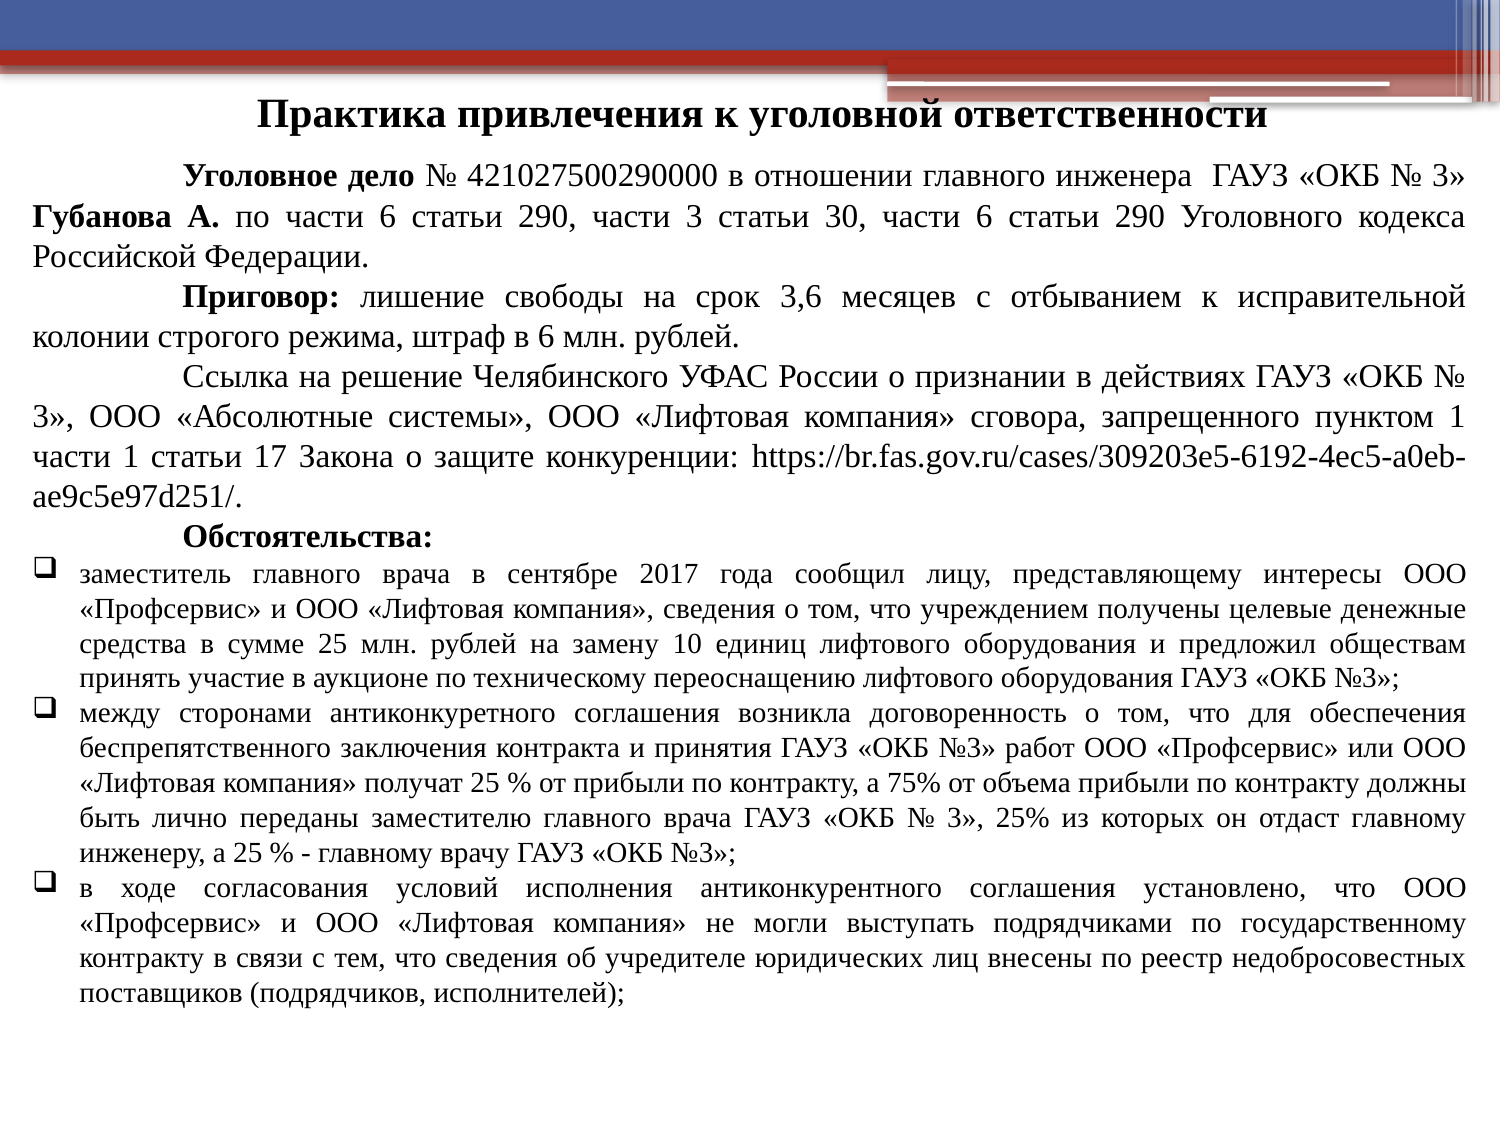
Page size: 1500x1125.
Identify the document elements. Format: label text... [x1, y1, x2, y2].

text_box Практика привлечения к уголовной ответственности [242, 78, 1412, 137]
text_box Уголовное дело № 421027500290000 в отношении главного инженера ГАУЗ «ОКБ № 3» Губанова А. по части 6 статьи 290, части 3 статьи 30, части 6 статьи 290 Уголовного кодекса Российской Федерации. Приговор: лишение свободы на срок 3,6 месяцев с отбыванием к исправительной колонии строгого режима, штраф в 6 млн. рублей. Ссылка на решение Челябинского УФАС России о признании в действиях ГАУЗ «ОКБ № 3», ООО «Абсолютные системы», ООО «Лифтовая компания» сговора, запрещенного пунктом 1 части 1 статьи 17 Закона о защите конкуренции: https://br.fas.gov.ru/cases/309203e5-6192-4ec5-a0eb-ae9c5e97d251/. Обстоятельства: заместитель главного врача в сентябре 2017 года сообщил лицу, представляющему интересы ООО «Профсервис» и ООО «Лифтовая компания», сведения о том, что учреждением получены целевые денежные средства в сумме 25 млн. рублей на замену 10 единиц лифтового оборудования и предложил обществам принять участие в аукционе по техническому переоснащению лифтового оборудования ГАУЗ «ОКБ №3»; между сторонами антиконкуретного соглашения возникла договоренность о том, что для обеспечения беспрепятственного заключения контракта и принятия ГАУЗ «ОКБ №3» работ ООО «Профсервис» или ООО «Лифтовая компания» получат 25 % от прибыли по контракту, а 75% от объема прибыли по контракту должны быть лично переданы заместителю главного врача ГАУЗ «ОКБ № 3», 25% из которых он отдаст главному инженеру, а 25 % - главному врачу ГАУЗ «ОКБ №3»; в ходе согласования условий исполнения антиконкурентного соглашения установлено, что ООО «Профсервис» и ООО «Лифтовая компания» не могли выступать подрядчиками по государственному контракту в связи с тем, что сведения об учредителе юридических лиц внесены по реестр недобросовестных поставщиков (подрядчиков, исполнителей); [17, 137, 1483, 1016]
